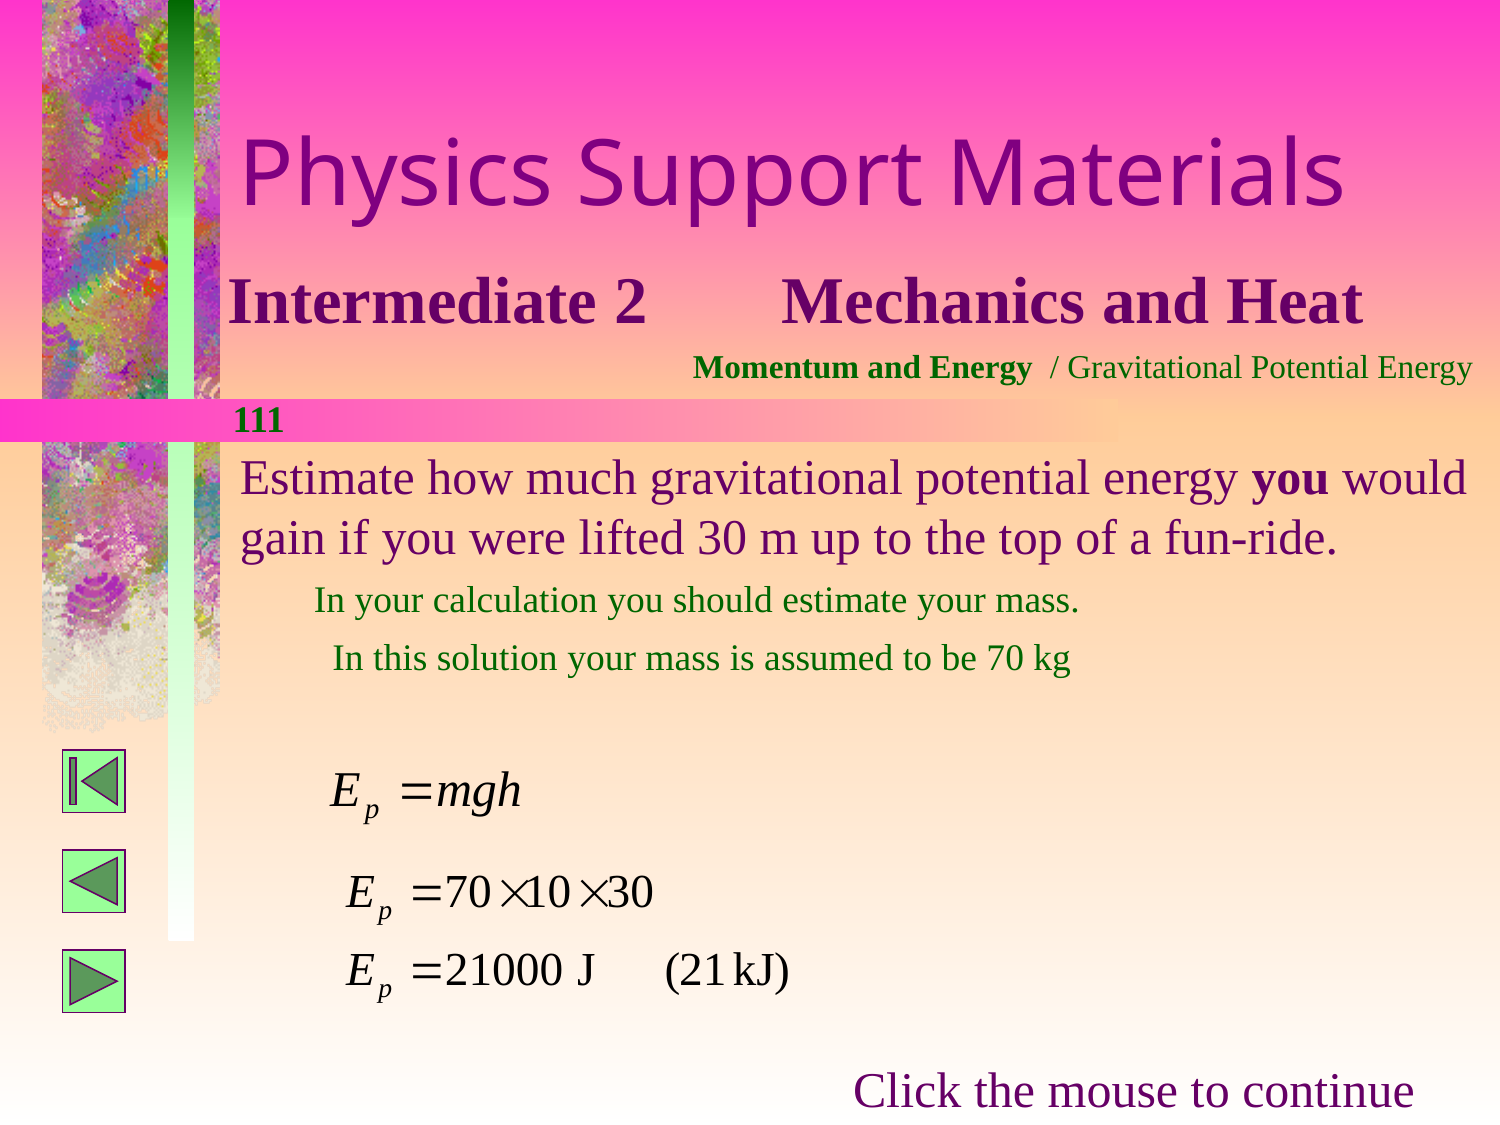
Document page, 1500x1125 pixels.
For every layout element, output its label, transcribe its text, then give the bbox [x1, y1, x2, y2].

text_box Physics Support Materials [224, 75, 1500, 263]
text_box [62, 749, 125, 813]
picture [42, 0, 169, 400]
text_box Intermediate 2 Mechanics and Heat [212, 249, 1450, 345]
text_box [324, 762, 525, 832]
text_box 111 [217, 387, 300, 448]
picture [42, 442, 169, 821]
picture [194, 0, 220, 400]
picture [194, 442, 220, 821]
text_box In your calculation you should estimate your mass. In this solution your mass is assumed to be 70 kg [299, 567, 1105, 685]
text_box [62, 949, 125, 1013]
text_box Estimate how much gravitational potential energy you would gain if you were lifted 30 m up to the top of a fun-ride. [224, 437, 1500, 629]
text_box Momentum and Energy / Gravitational Potential Energy [674, 337, 1500, 393]
text_box Click the mouse to continue [838, 1049, 1500, 1125]
text_box [62, 849, 125, 913]
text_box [337, 862, 800, 1013]
